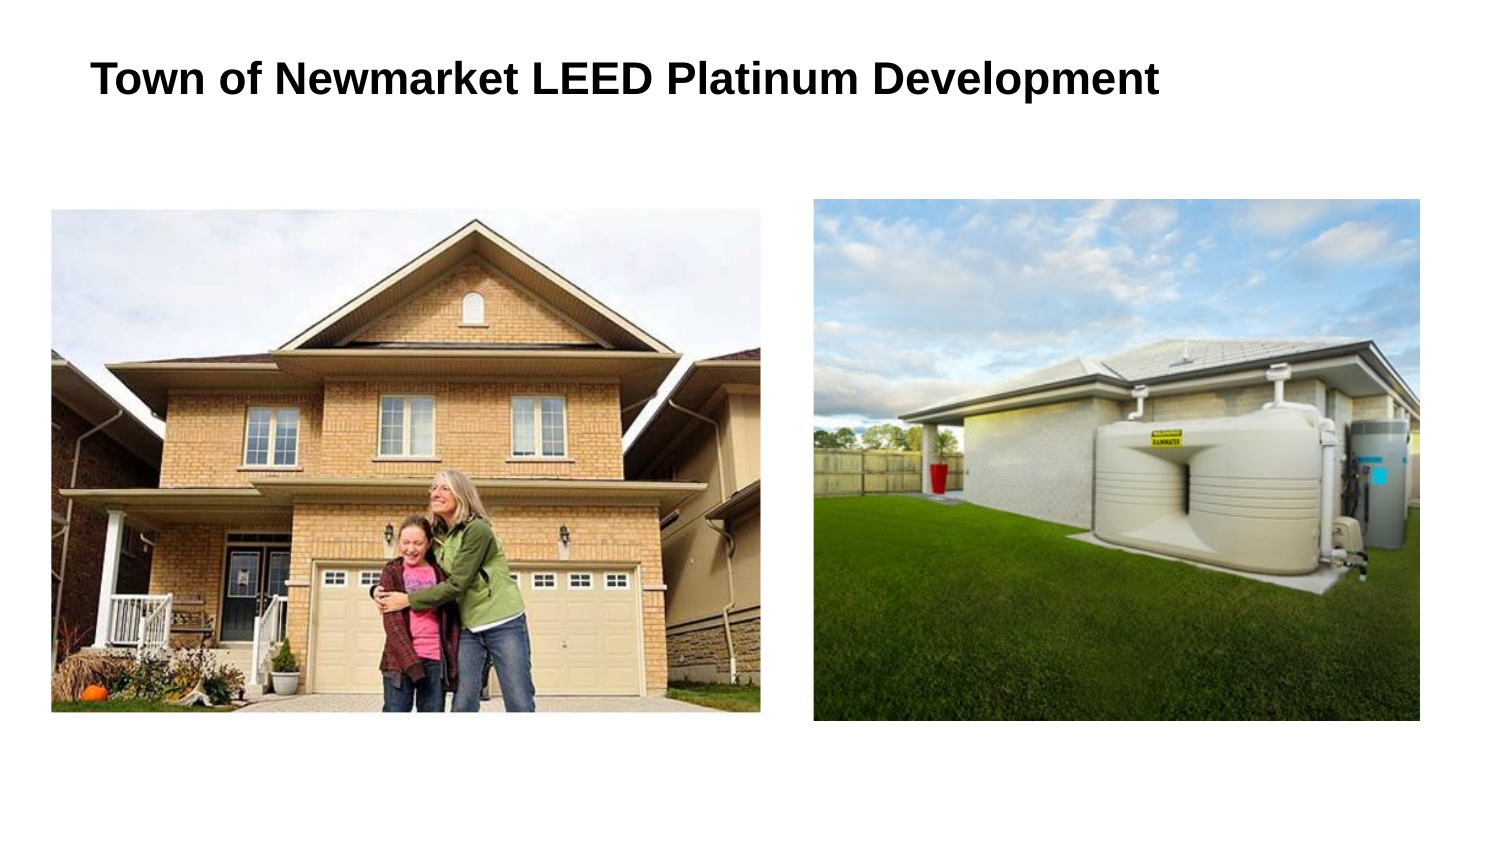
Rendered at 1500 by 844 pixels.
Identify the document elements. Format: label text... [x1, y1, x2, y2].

picture [50, 174, 764, 740]
picture [813, 199, 1421, 721]
title Town of Newmarket LEED Platinum Development [75, 33, 1425, 175]
